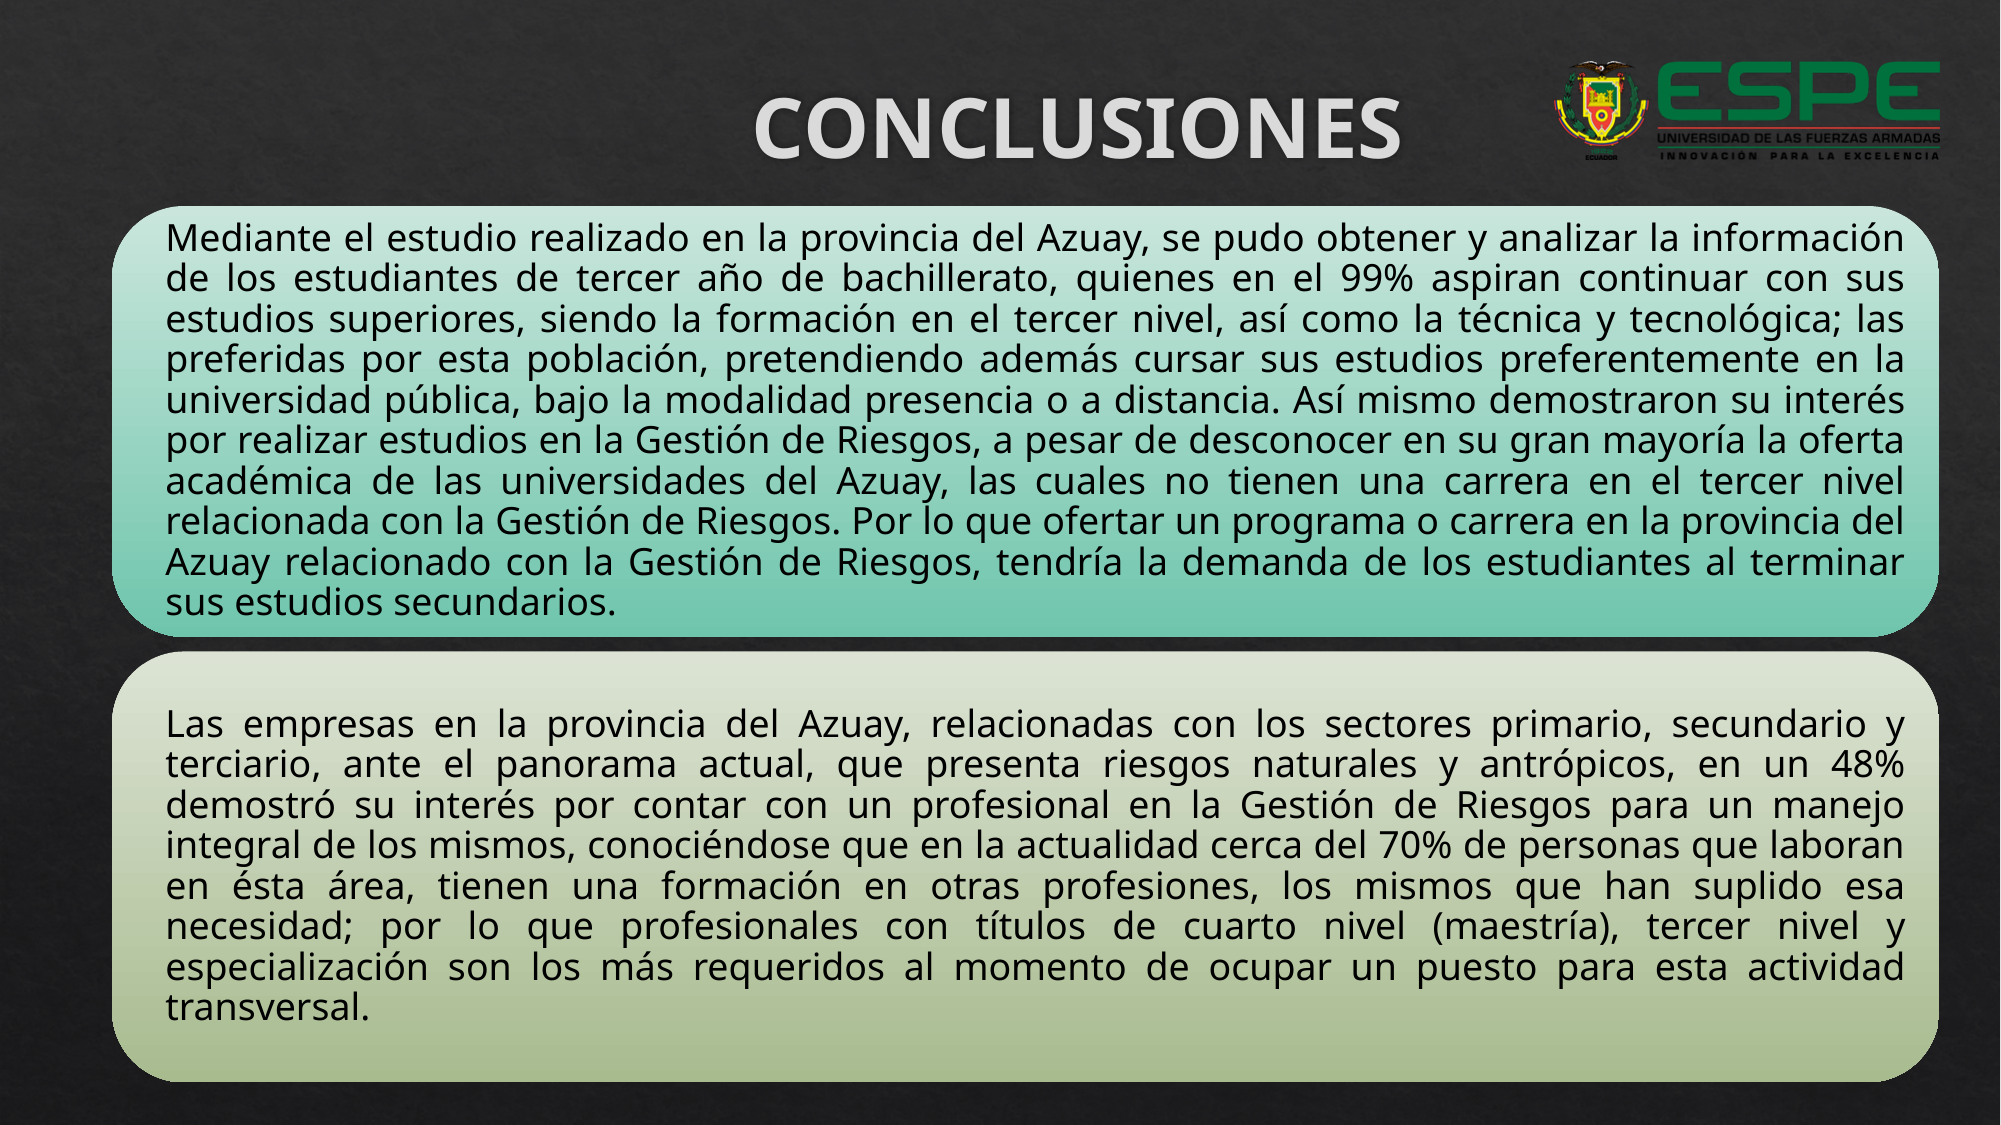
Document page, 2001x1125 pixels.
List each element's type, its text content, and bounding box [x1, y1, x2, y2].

picture [1554, 61, 1940, 160]
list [111, 205, 1940, 1084]
title CONCLUSIONES [248, 19, 1908, 202]
